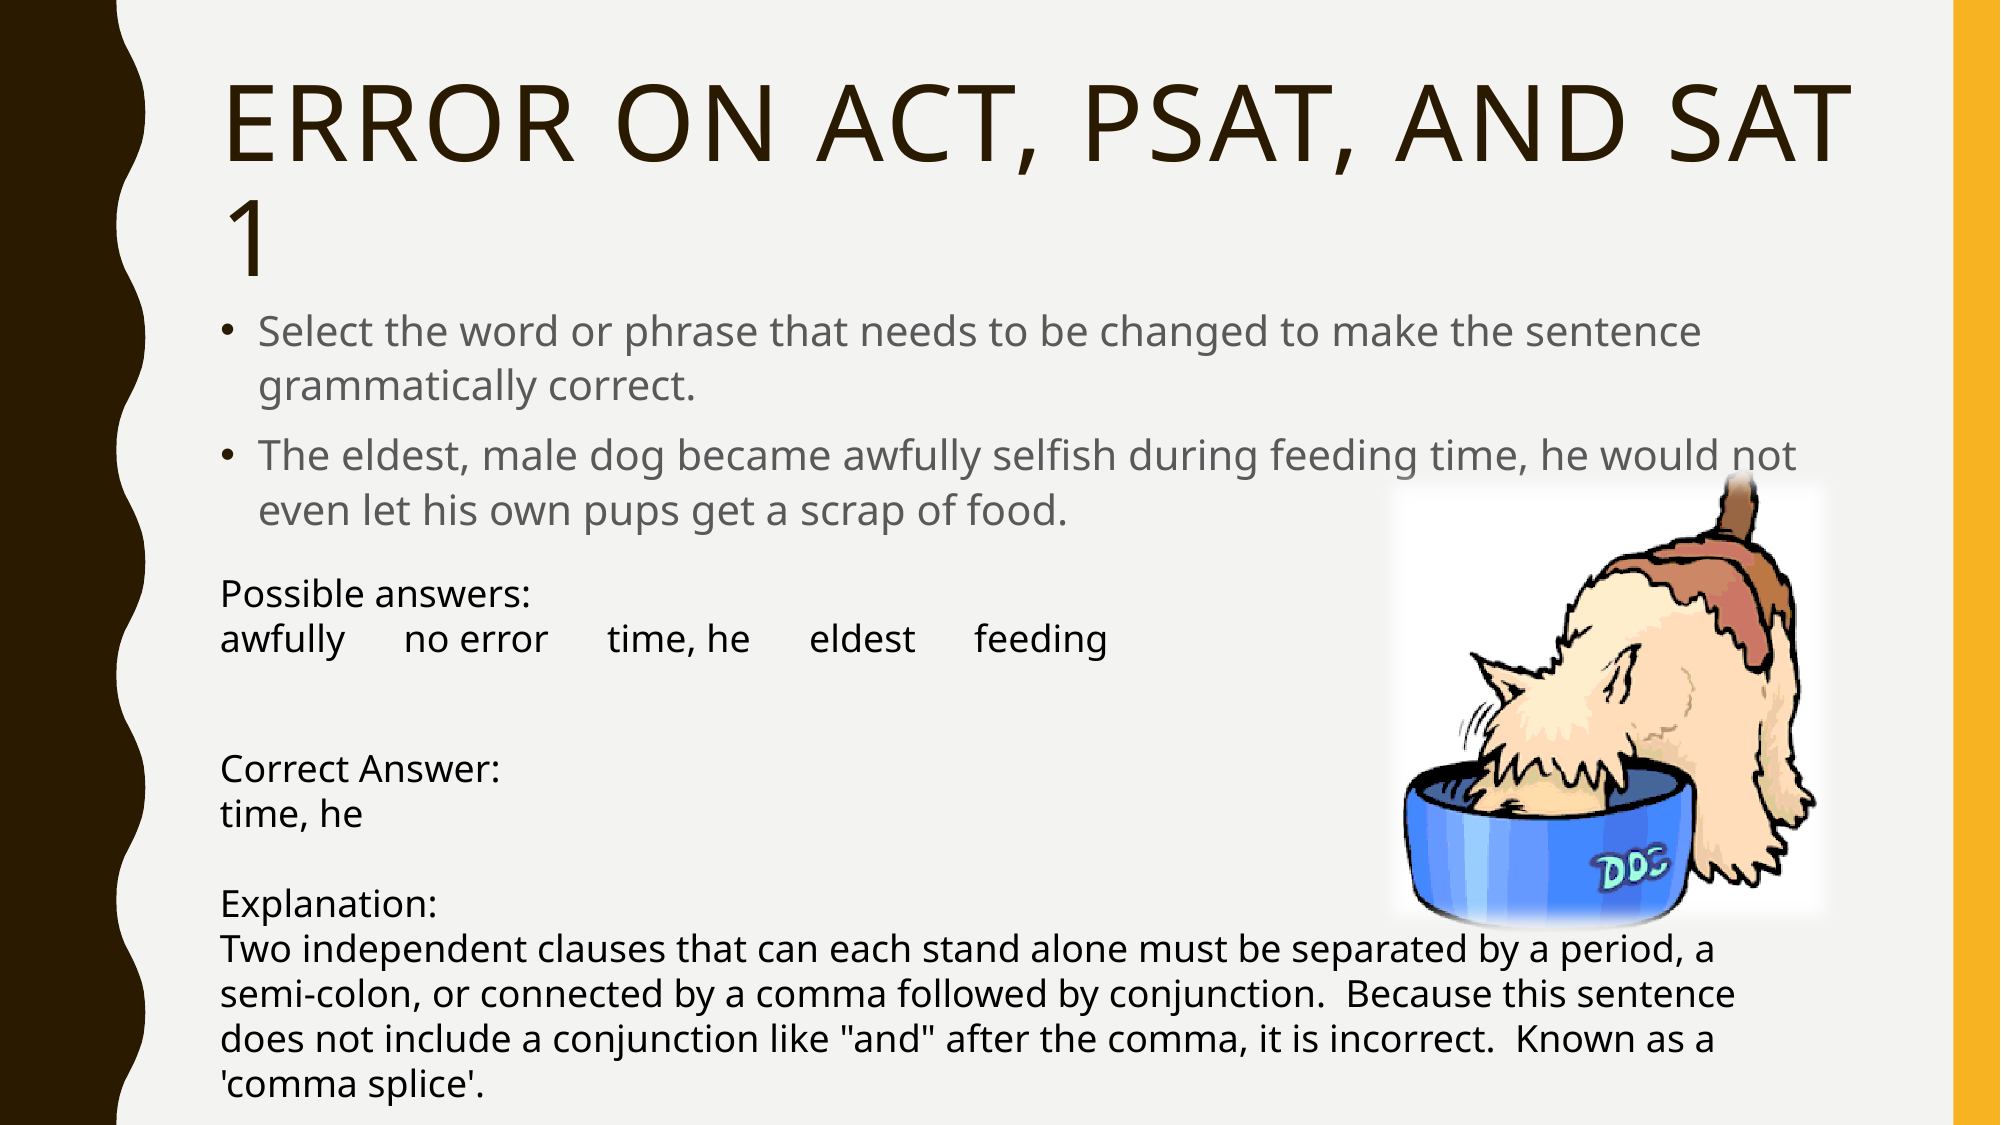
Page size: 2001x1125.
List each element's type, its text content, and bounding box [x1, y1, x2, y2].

text_box Possible answers: awfully no error time, he eldest feeding [205, 562, 1374, 667]
picture [1374, 466, 1843, 934]
title Error on ACT, psat, and sat 1 [205, 62, 1875, 291]
text_box Correct Answer: time, he Explanation: Two independent clauses that can each stand alone must be separated by a period, a semi-colon, or connected by a comma followed by conjunction. Because this sentence does not include a conjunction like "and" after the comma, it is incorrect. Known as a 'comma splice'. [205, 737, 1810, 1112]
list Select the word or phrase that needs to be changed to make the sentence grammatically correct. The eldest, male dog became awfully selfish during feeding time, he would not even let his own pups get a scrap of food. [205, 291, 1875, 563]
